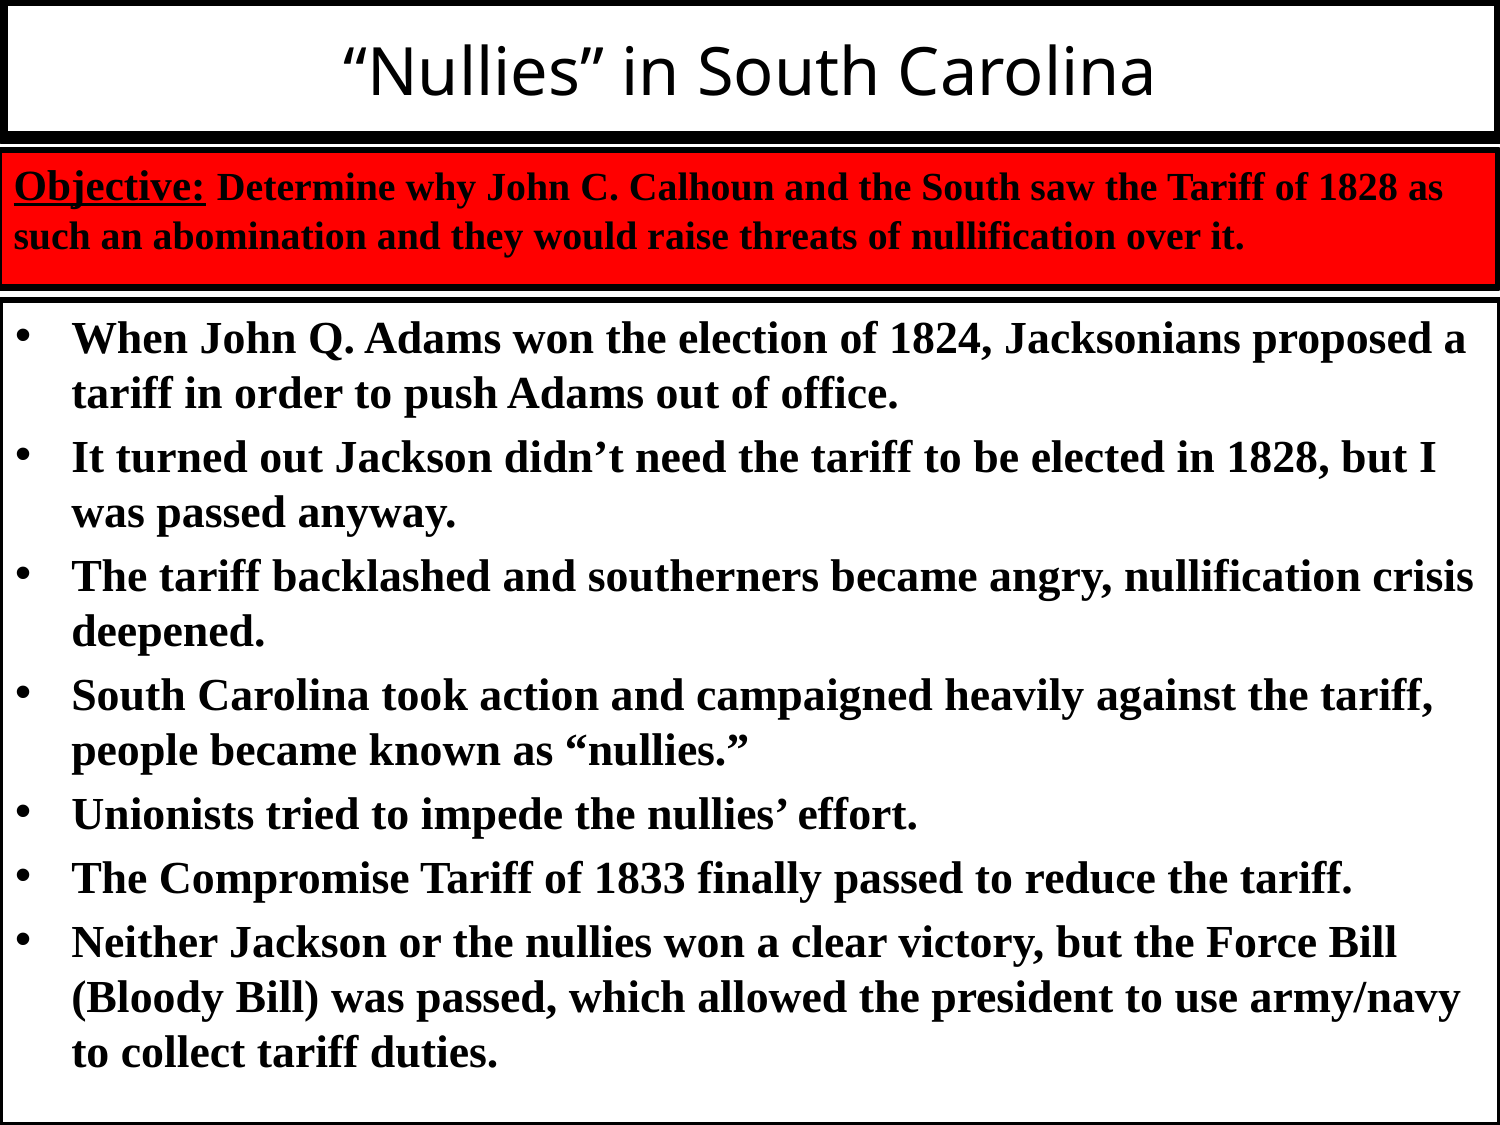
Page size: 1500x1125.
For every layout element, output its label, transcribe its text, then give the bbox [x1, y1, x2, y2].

title “Nullies” in South Carolina [1, 0, 1500, 138]
subtitle Objective: Determine why John C. Calhoun and the South saw the Tariff of 1828 as such an abomination and they would raise threats of nullification over it. [0, 149, 1499, 288]
text_box When John Q. Adams won the election of 1824, Jacksonians proposed a tariff in order to push Adams out of office. It turned out Jackson didn’t need the tariff to be elected in 1828, but I was passed anyway. The tariff backlashed and southerners became angry, nullification crisis deepened. South Carolina took action and campaigned heavily against the tariff, people became known as “nullies.” Unionists tried to impede the nullies’ effort. The Compromise Tariff of 1833 finally passed to reduce the tariff. Neither Jackson or the nullies won a clear victory, but the Force Bill (Bloody Bill) was passed, which allowed the president to use army/navy to collect tariff duties. [0, 299, 1500, 1125]
